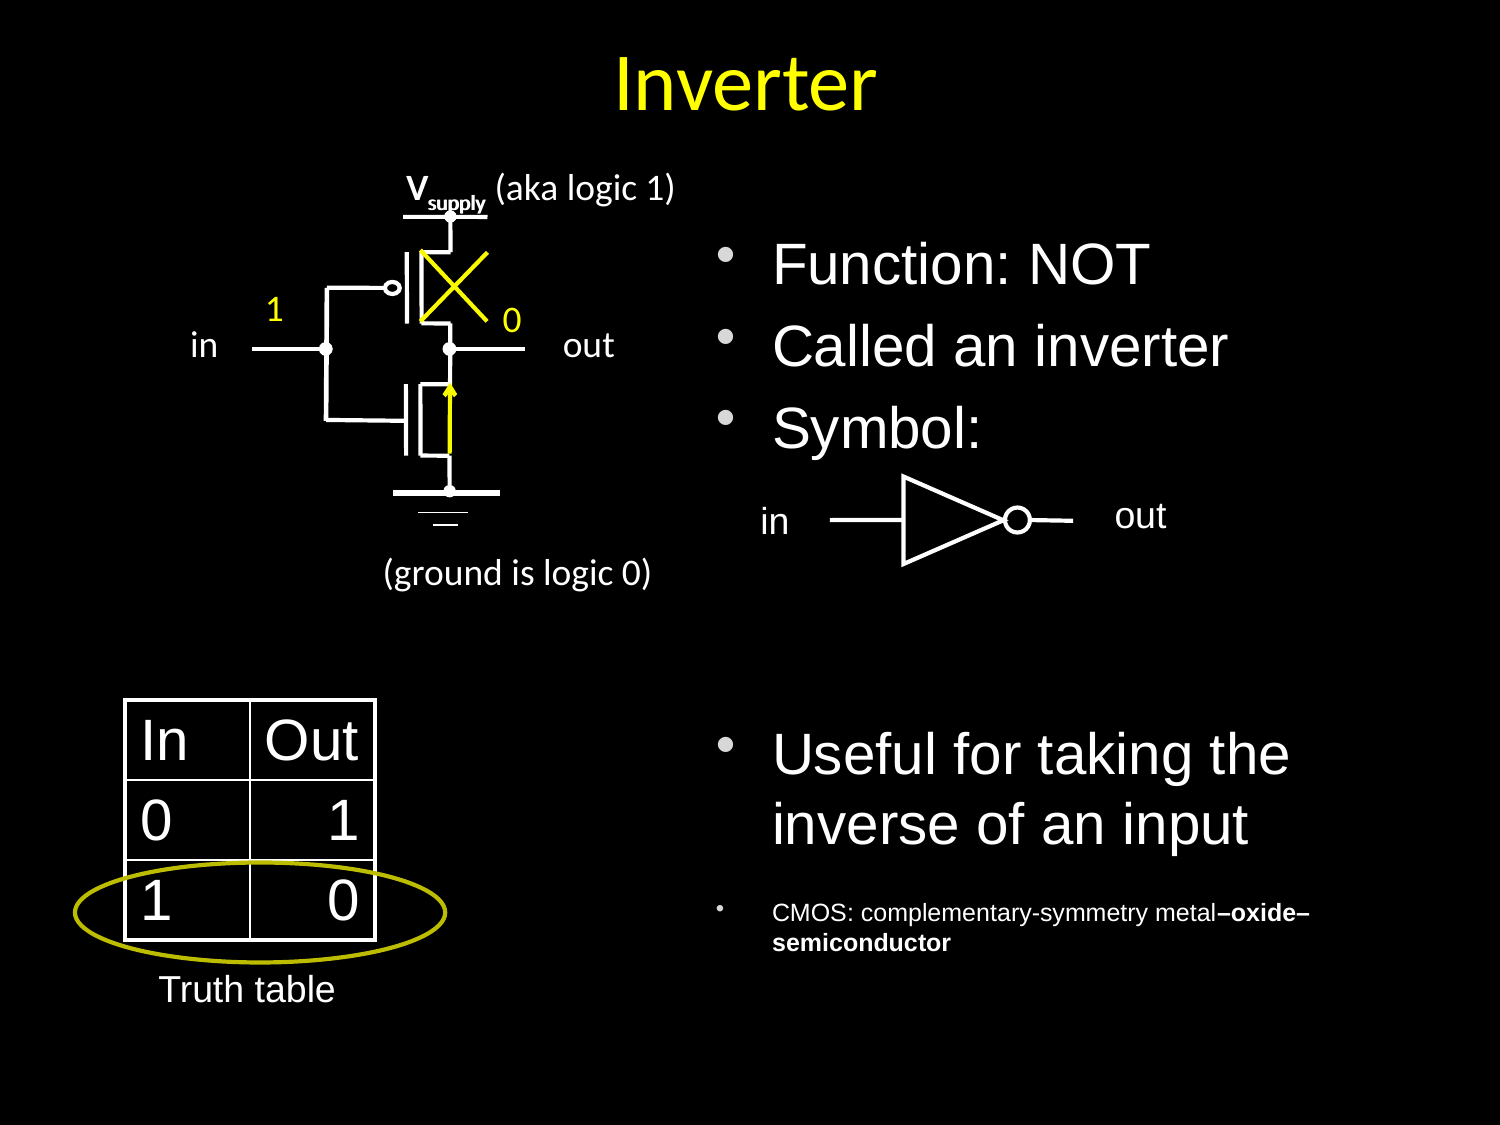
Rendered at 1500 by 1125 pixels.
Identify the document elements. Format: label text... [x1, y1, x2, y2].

text_box out [548, 304, 630, 373]
table_header In [127, 702, 249, 779]
text_box [384, 281, 400, 295]
text_box 1 [250, 276, 299, 337]
table_header Out [251, 702, 373, 779]
text_box [72, 860, 448, 965]
text_box out [1099, 476, 1182, 544]
text_box [1004, 507, 1030, 533]
table_cell 0 [307, 861, 373, 870]
table_cell 0 [127, 781, 249, 859]
text_box (ground is logic 0) [367, 532, 668, 601]
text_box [420, 251, 488, 322]
table_cell 1 [251, 781, 373, 859]
text_box Vsupply (aka logic 1) [392, 147, 692, 222]
text_box [903, 476, 1004, 565]
text_box in [175, 304, 234, 373]
text_box in [745, 482, 805, 550]
text_box [443, 460, 456, 490]
title Inverter [108, 20, 1384, 135]
text_box 0 [487, 287, 537, 348]
text_box Truth table [143, 954, 351, 1017]
text_box Function: NOT Called an inverter Symbol: Useful for taking the inverse of an input CMOS: complementary-symmetry metal–oxide–semiconductor [715, 226, 1391, 902]
table_cell 1 [127, 861, 213, 875]
